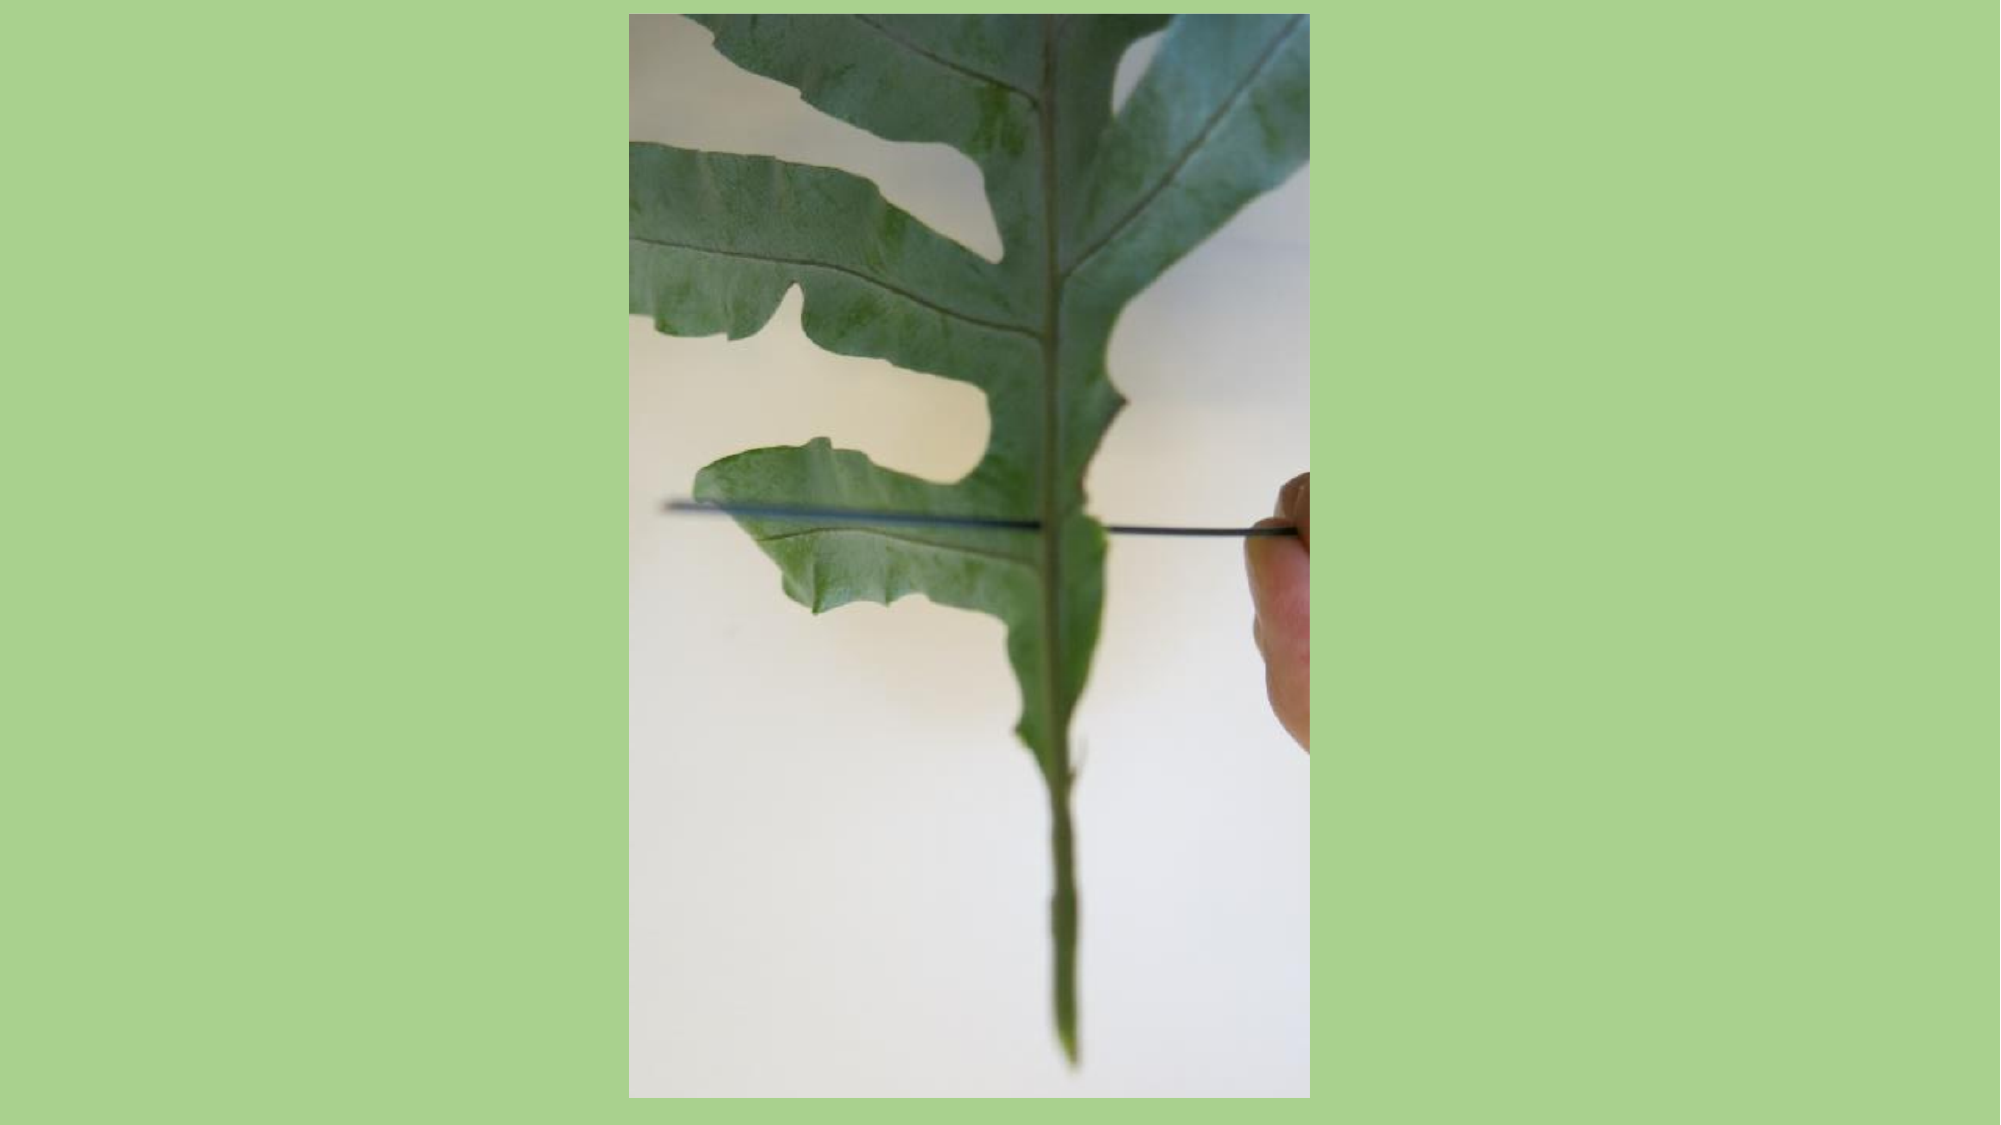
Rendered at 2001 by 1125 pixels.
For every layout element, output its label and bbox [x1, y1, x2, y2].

picture [427, 15, 1512, 1097]
